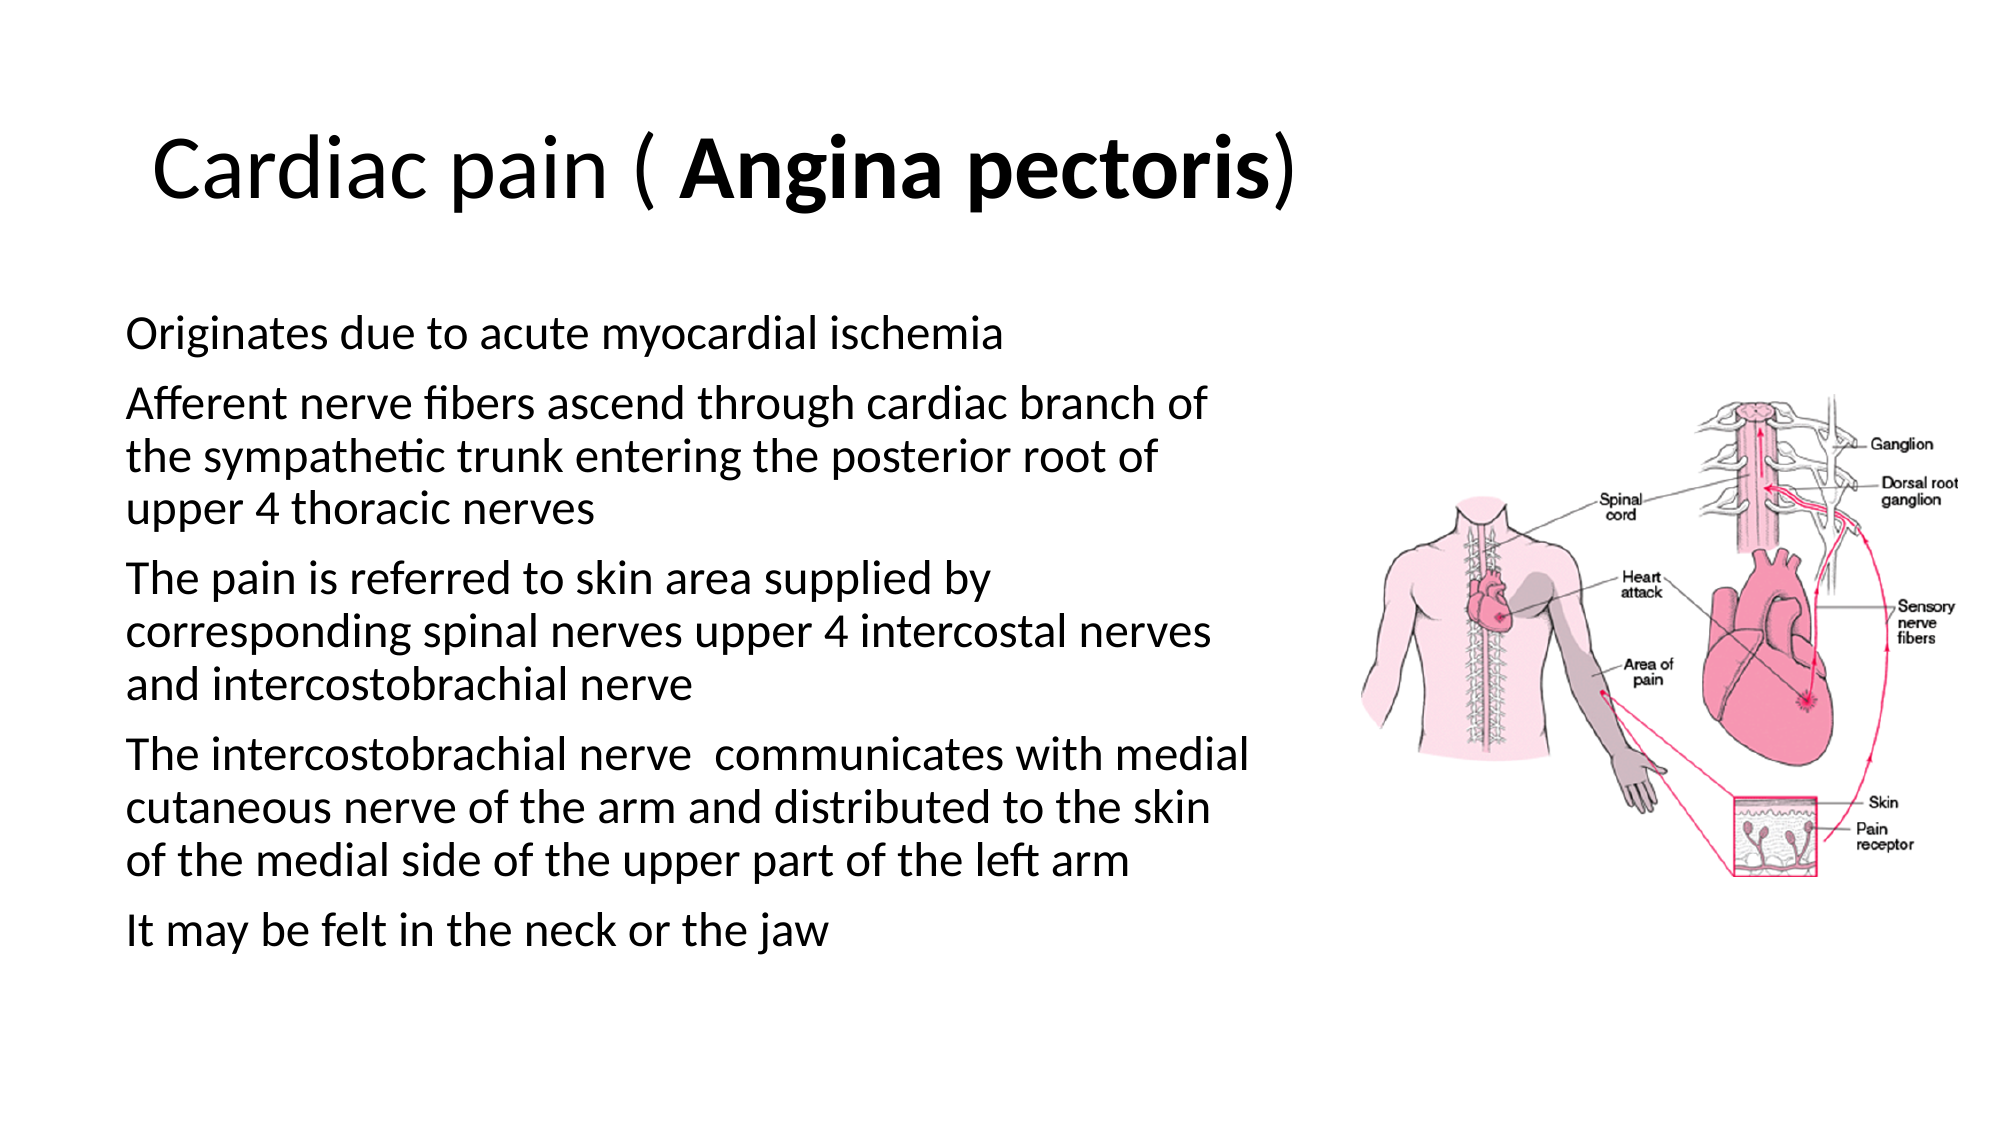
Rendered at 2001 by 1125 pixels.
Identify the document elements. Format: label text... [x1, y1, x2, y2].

title Cardiac pain ( Angina pectoris) [137, 59, 1863, 278]
list Originates due to acute myocardial ischemia Afferent nerve fibers ascend through cardiac branch of the sympathetic trunk entering the posterior root of upper 4 thoracic nerves The pain is referred to skin area supplied by corresponding spinal nerves upper 4 intercostal nerves and intercostobrachial nerve The intercostobrachial nerve communicates with medial cutaneous nerve of the arm and distributed to the skin of the medial side of the upper part of the left arm It may be felt in the neck or the jaw [110, 299, 1272, 1014]
picture [1361, 394, 1958, 877]
